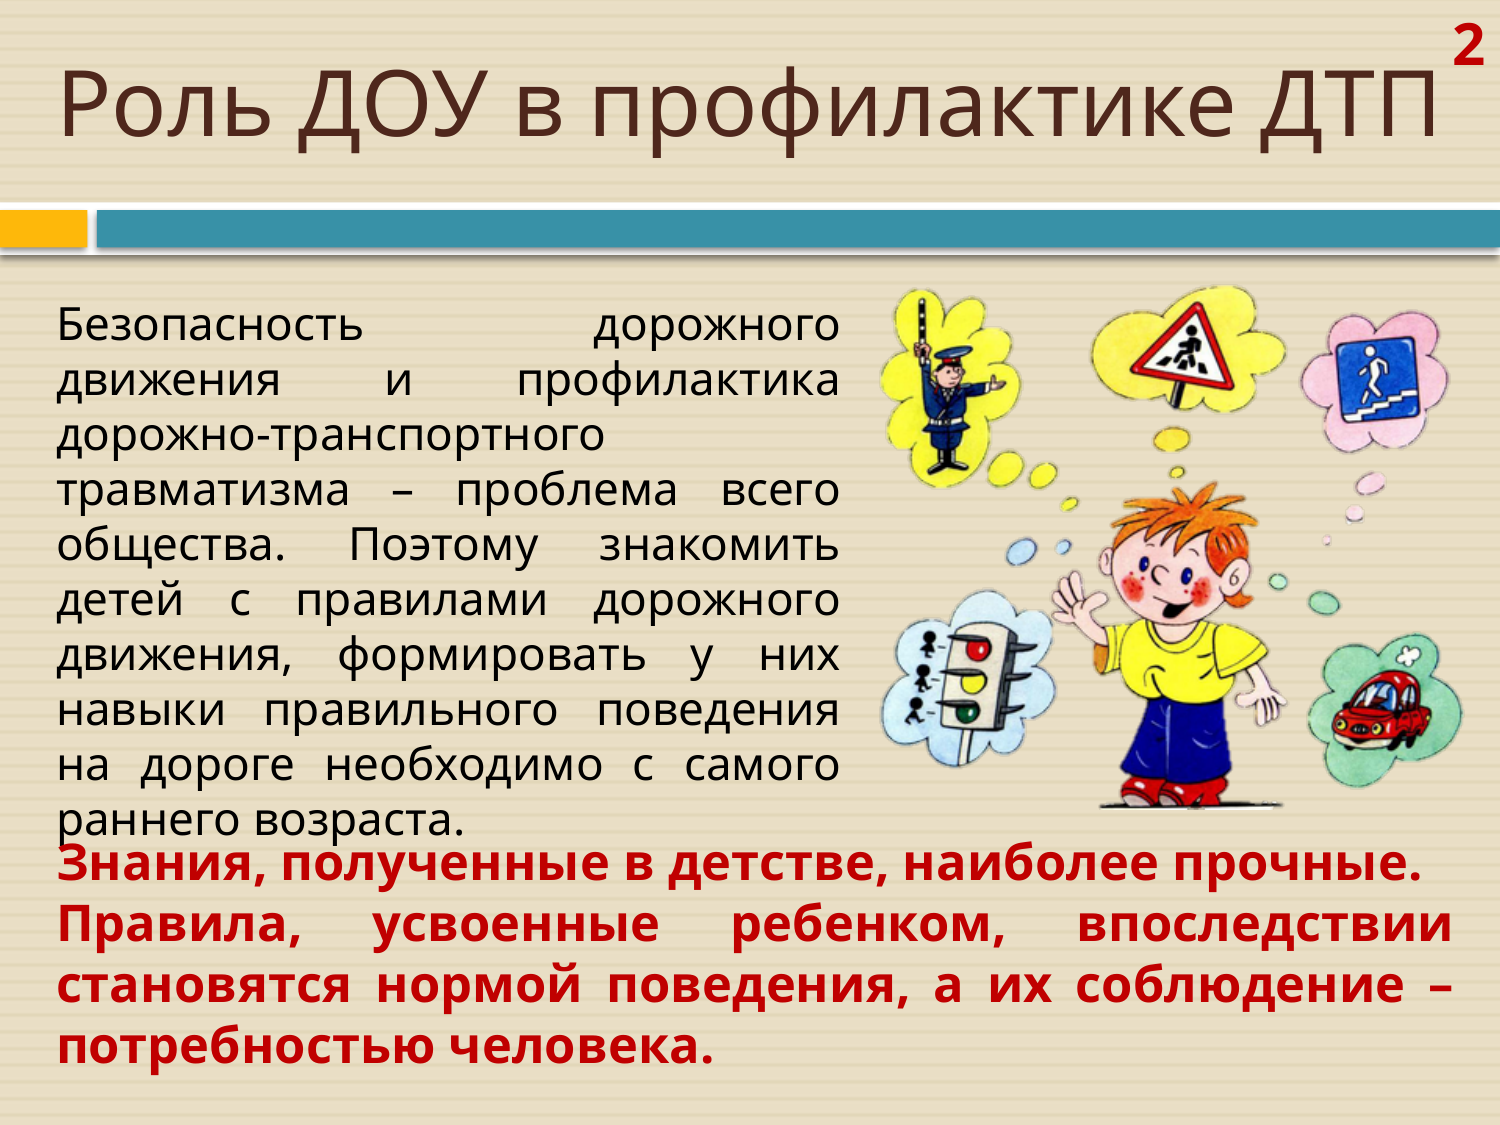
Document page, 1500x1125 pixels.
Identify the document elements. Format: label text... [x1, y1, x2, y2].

title Роль ДОУ в профилактике ДТП [0, 0, 1500, 200]
text_box 2 [1435, 0, 1500, 85]
picture [878, 269, 1471, 811]
list Безопасность дорожного движения и профилактика дорожно-транспортного травматизма – проблема всего общества. Поэтому знакомить детей с правилами дорожного движения, формировать у них навыки правильного поведения на дороге необходимо с самого раннего возраста. [41, 287, 857, 792]
list Знания, полученные в детстве, наиболее прочные. Правила, усвоенные ребенком, впоследствии становятся нормой поведения, а их соблюдение – потребностью человека. [41, 822, 1471, 1086]
